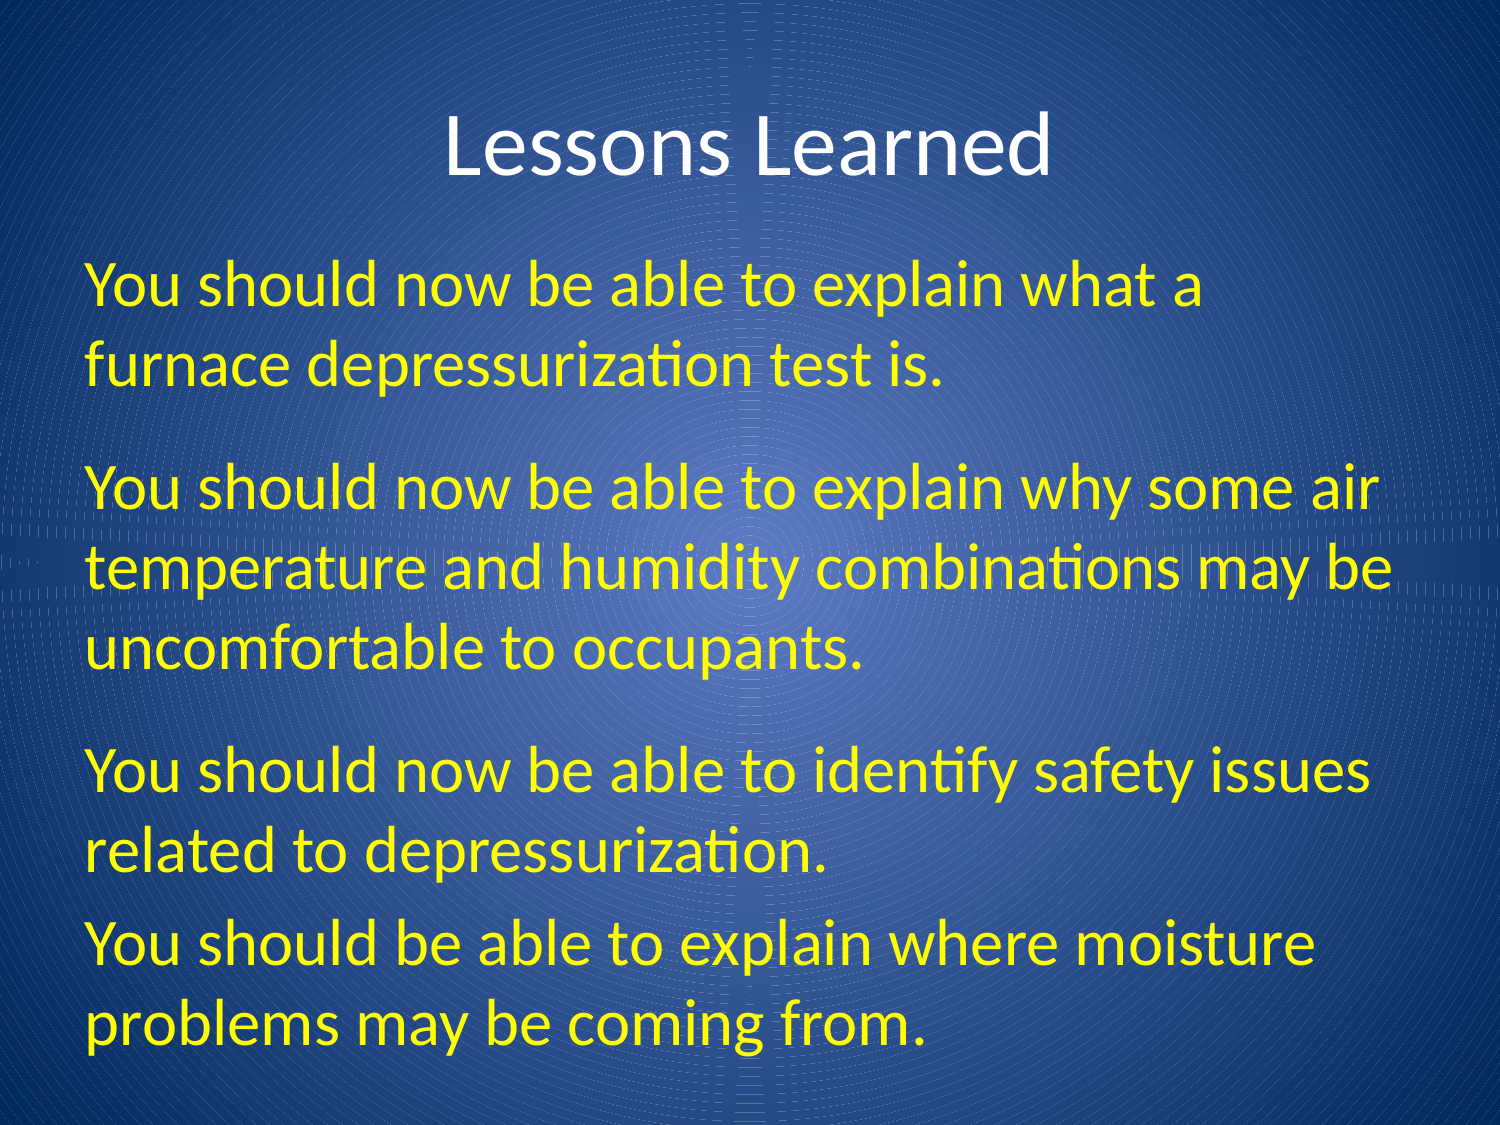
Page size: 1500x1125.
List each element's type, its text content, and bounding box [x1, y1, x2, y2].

list You should now be able to explain what a furnace depressurization test is. You should now be able to explain why some air temperature and humidity combinations may be uncomfortable to occupants. You should now be able to identify safety issues related to depressurization. You should be able to explain where moisture problems may be coming from. [69, 232, 1420, 1096]
title Lessons Learned [75, 45, 1425, 233]
